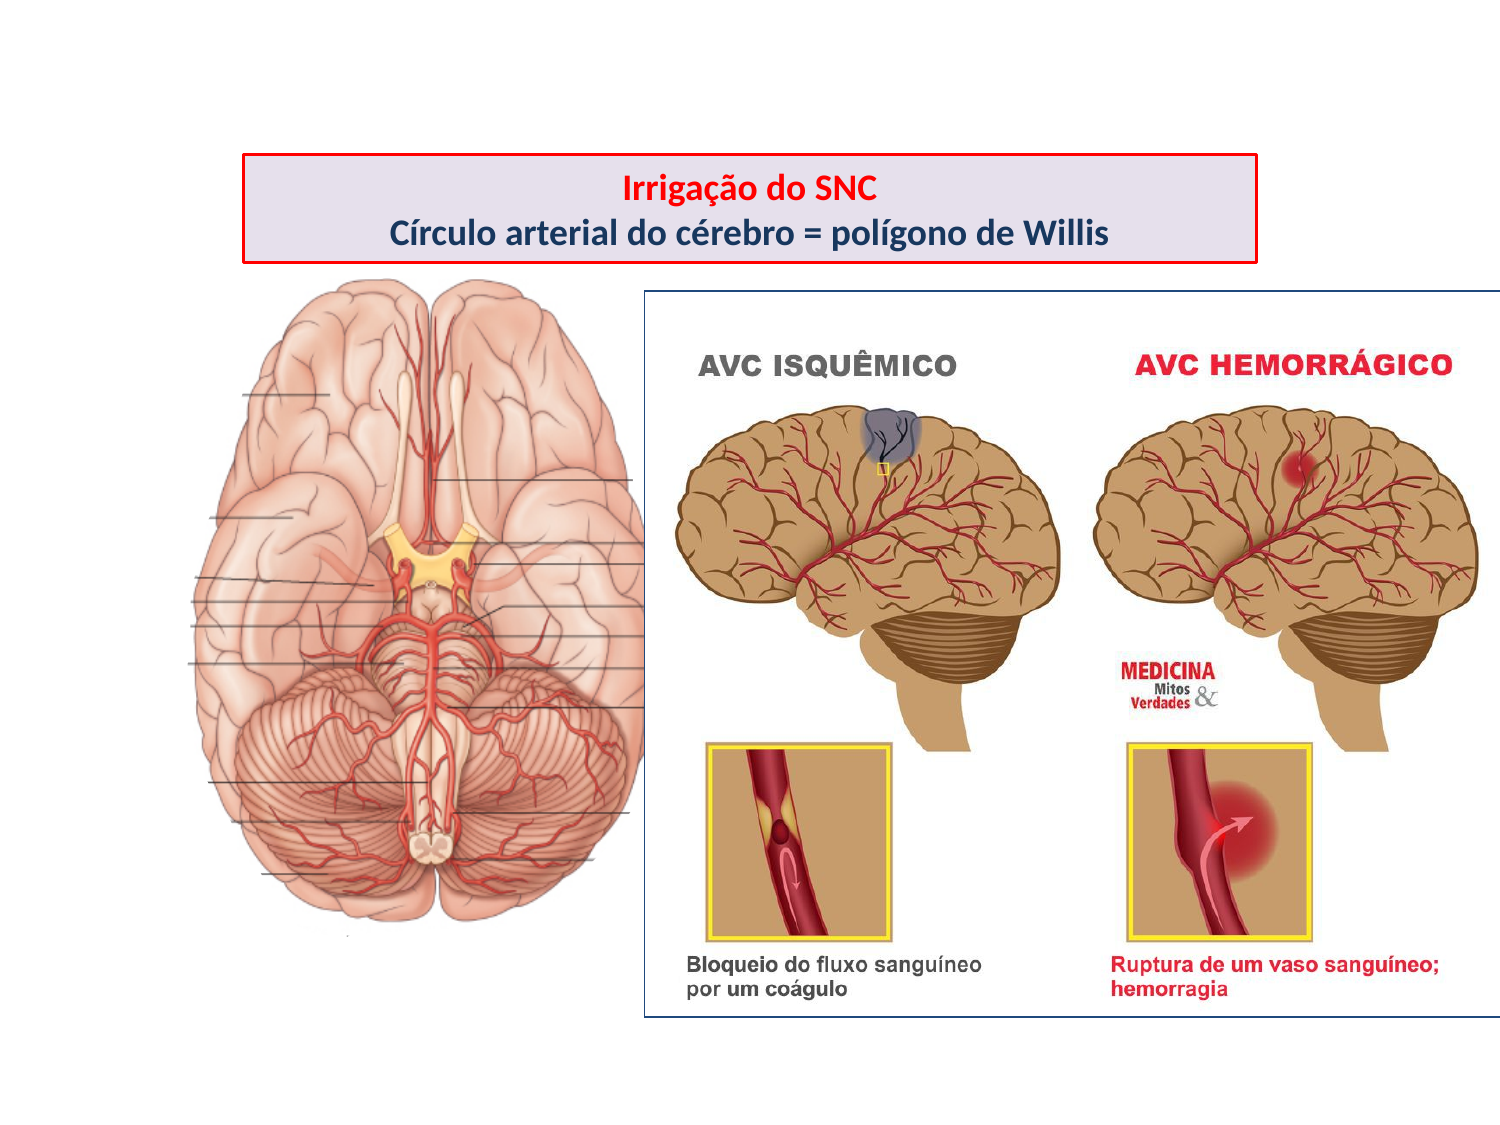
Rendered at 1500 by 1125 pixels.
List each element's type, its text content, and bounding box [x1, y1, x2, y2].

title Irrigação do SNC Círculo arterial do cérebro = polígono de Willis [243, 154, 1257, 263]
text_box [14, 962, 778, 1073]
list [4, 278, 870, 954]
picture [644, 291, 1500, 1017]
